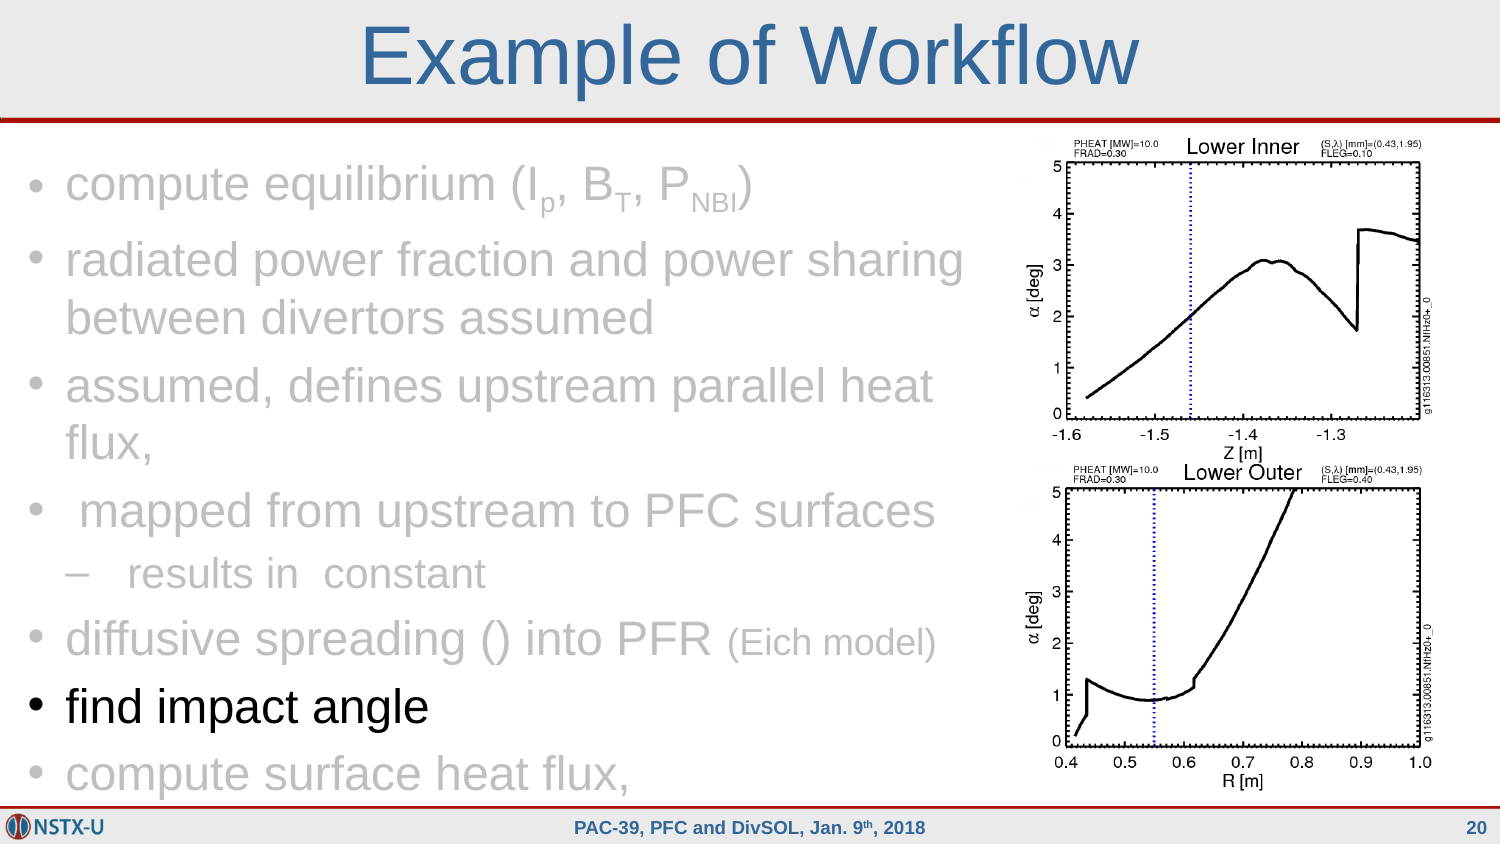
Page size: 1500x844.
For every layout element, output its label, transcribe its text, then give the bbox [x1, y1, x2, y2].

picture [0, 806, 1500, 844]
picture [0, 119, 1500, 123]
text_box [1020, 135, 1439, 796]
title Example of Workflow [0, 0, 1500, 119]
